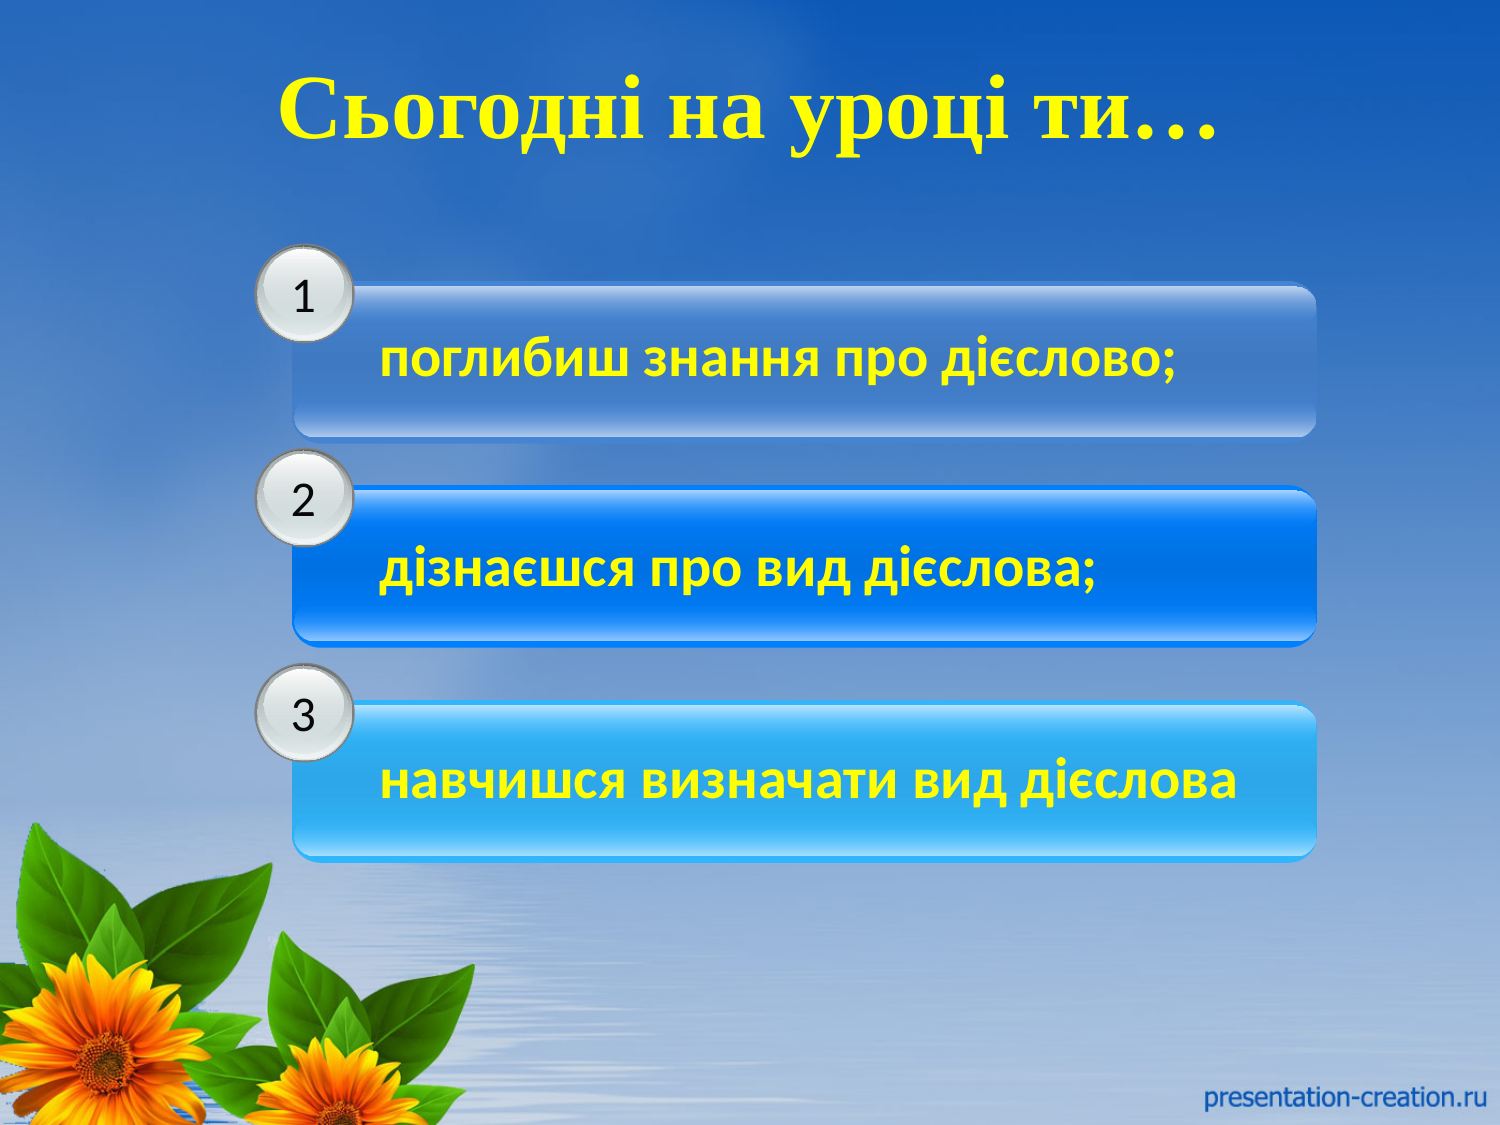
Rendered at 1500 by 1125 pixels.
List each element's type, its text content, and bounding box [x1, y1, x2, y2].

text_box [291, 700, 1318, 864]
title Сьогодні на уроці ти… [29, 8, 1471, 196]
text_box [254, 662, 355, 763]
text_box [291, 280, 1318, 444]
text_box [291, 484, 1318, 648]
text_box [254, 447, 355, 548]
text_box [254, 243, 355, 344]
picture [0, 0, 1500, 1125]
